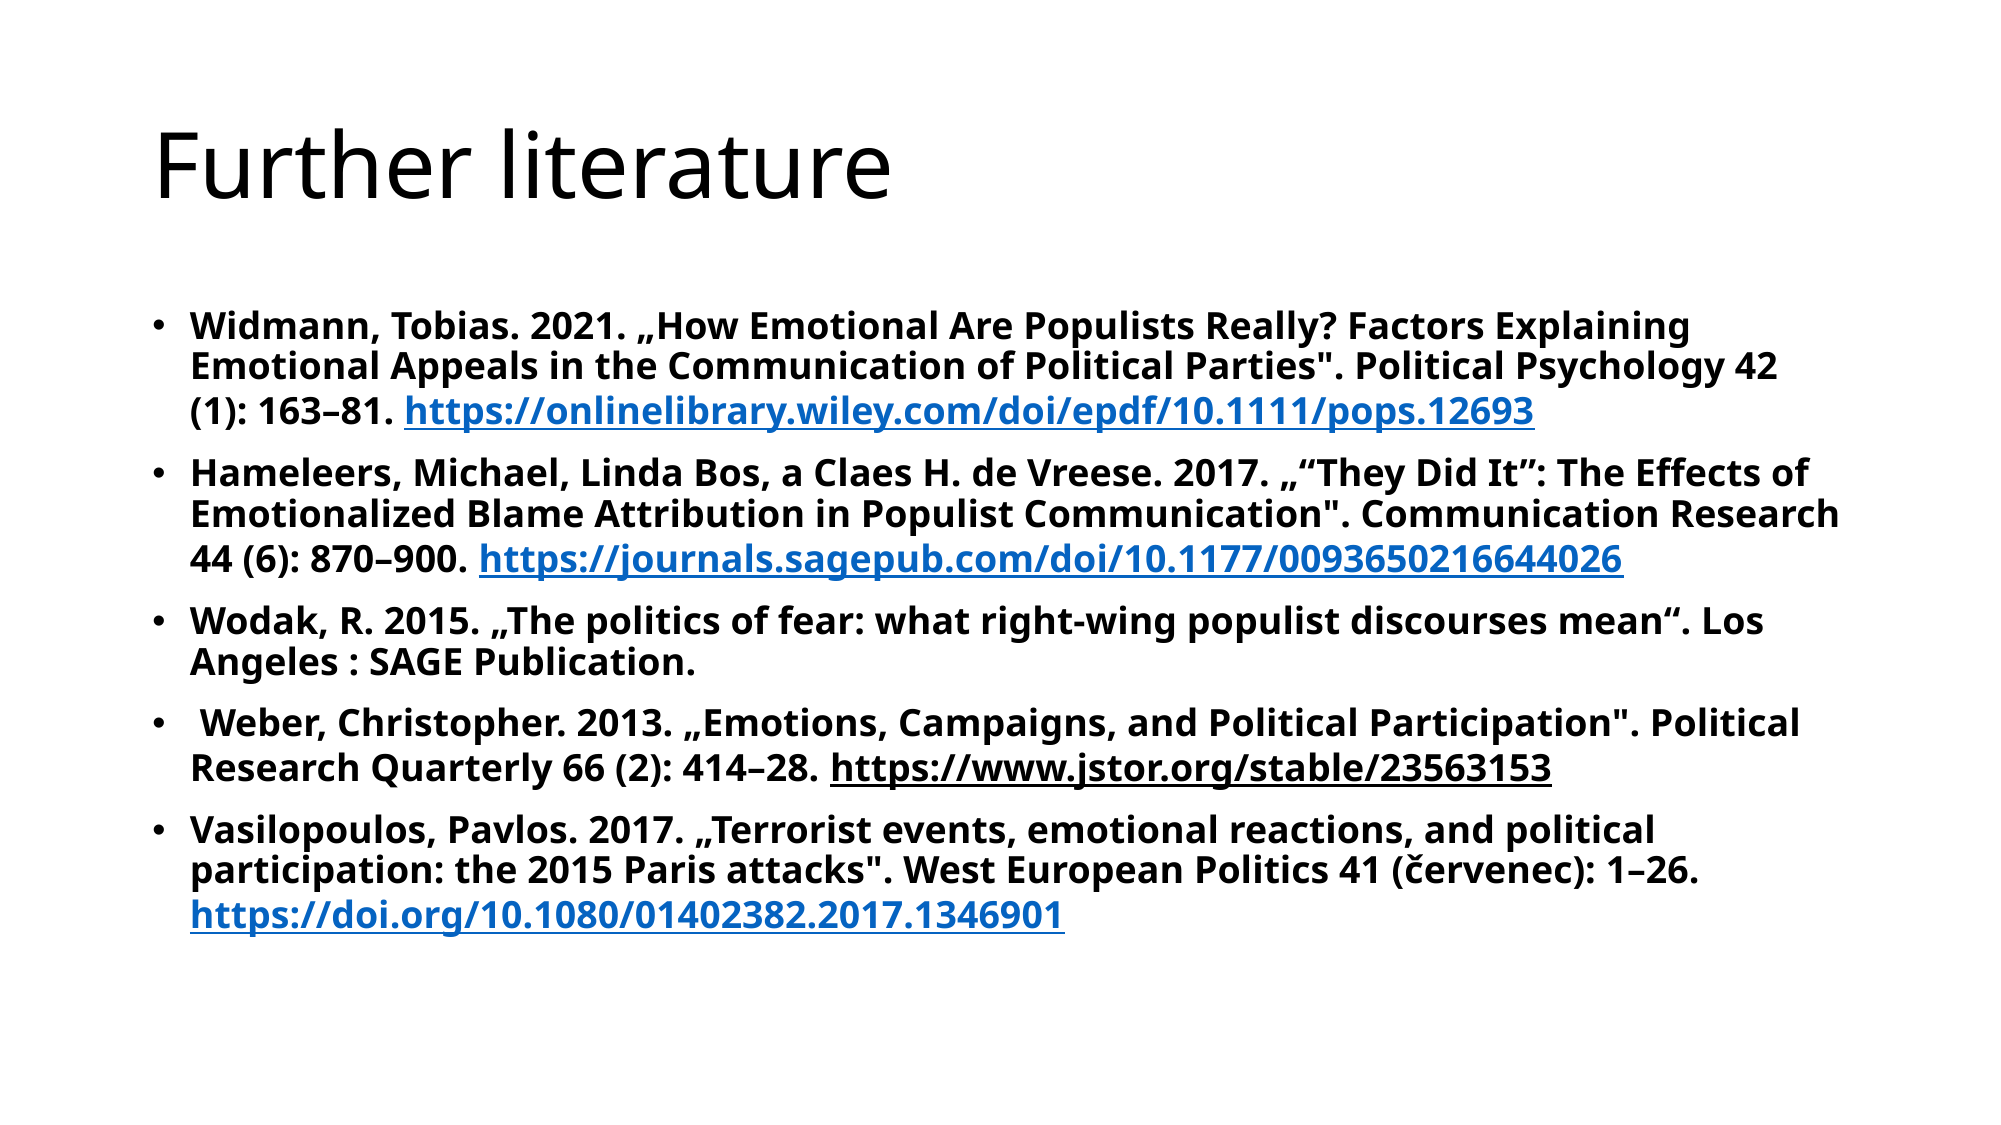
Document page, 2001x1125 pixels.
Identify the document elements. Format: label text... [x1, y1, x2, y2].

list Widmann, Tobias. 2021. „How Emotional Are Populists Really? Factors Explaining Emotional Appeals in the Communication of Political Parties". Political Psychology 42 (1): 163–81. https://onlinelibrary.wiley.com/doi/epdf/10.1111/pops.12693 Hameleers, Michael, Linda Bos, a Claes H. de Vreese. 2017. „“They Did It”: The Effects of Emotionalized Blame Attribution in Populist Communication". Communication Research 44 (6): 870–900. https://journals.sagepub.com/doi/10.1177/0093650216644026 Wodak, R. 2015. „The politics of fear: what right-wing populist discourses mean“. Los Angeles : SAGE Publication. Weber, Christopher. 2013. „Emotions, Campaigns, and Political Participation". Political Research Quarterly 66 (2): 414–28. https://www.jstor.org/stable/23563153 Vasilopoulos, Pavlos. 2017. „Terrorist events, emotional reactions, and political participation: the 2015 Paris attacks". West European Politics 41 (červenec): 1–26. https://doi.org/10.1080/01402382.2017.1346901 [137, 299, 1863, 1014]
title Further literature [137, 59, 1863, 278]
